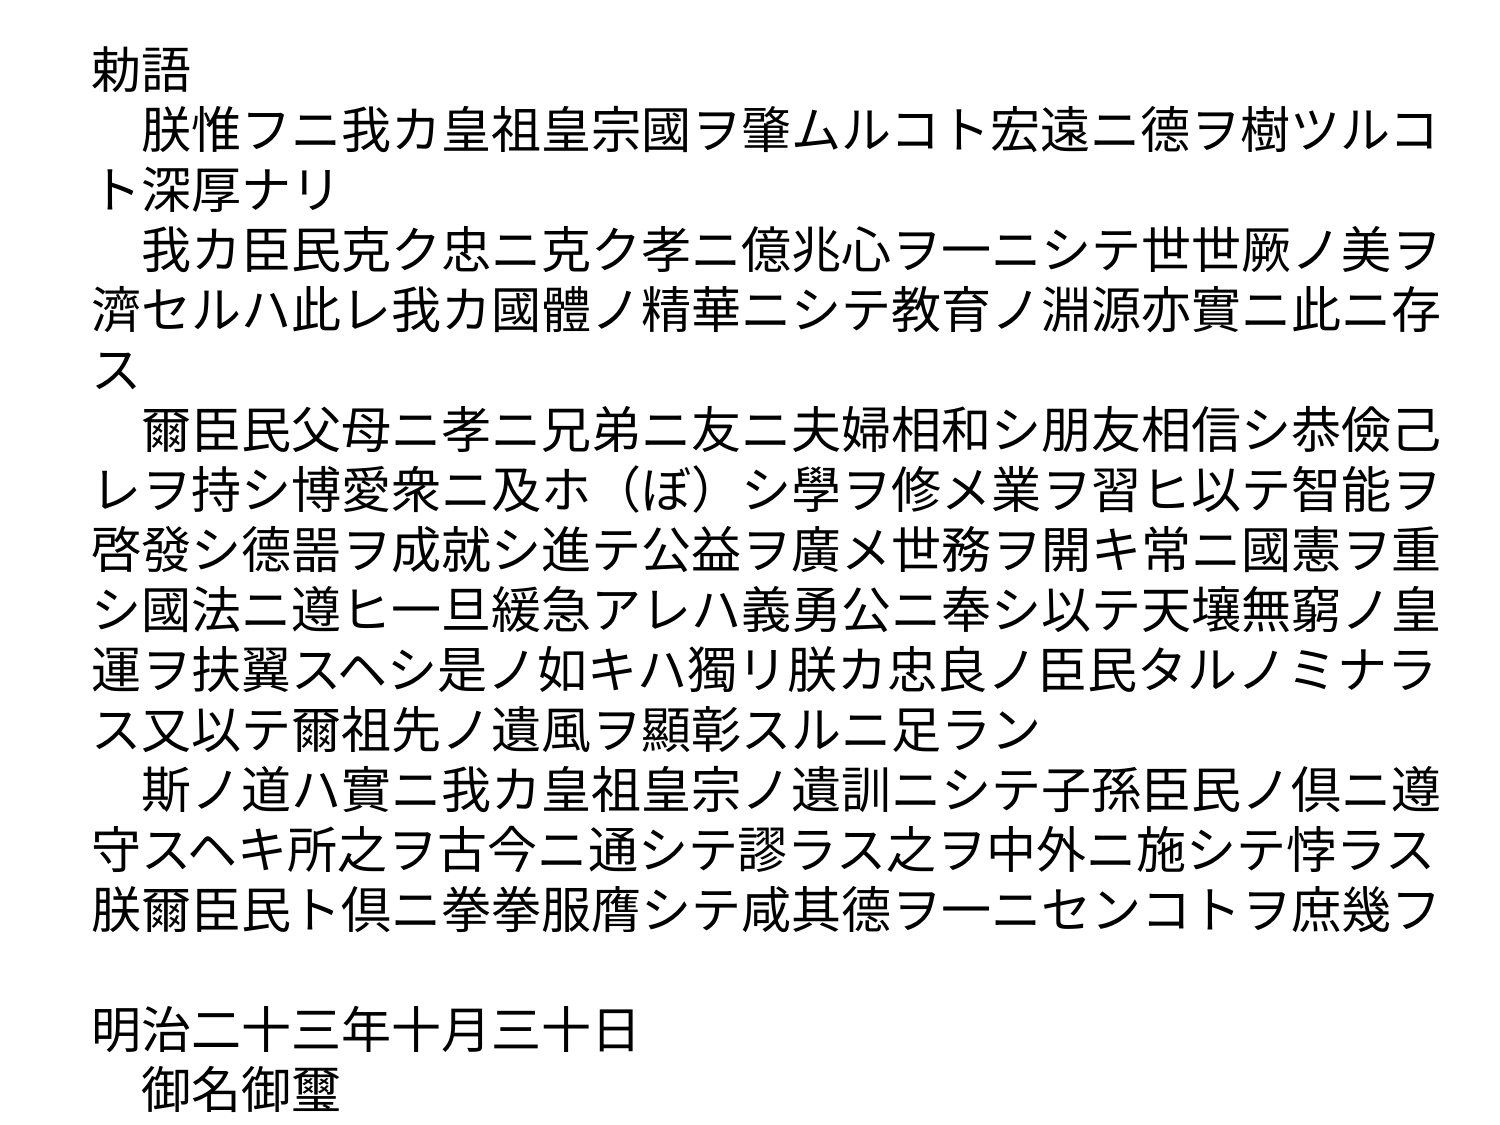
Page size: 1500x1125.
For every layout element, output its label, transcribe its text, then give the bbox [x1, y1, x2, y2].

text_box 勅語 朕惟フニ我カ皇祖皇宗國ヲ肇ムルコト宏遠ニ德ヲ樹ツルコト深厚ナリ 我カ臣民克ク忠ニ克ク孝ニ億兆心ヲ一ニシテ世世厥ノ美ヲ濟セルハ此レ我カ國體ノ精華ニシテ教育ノ淵源亦實ニ此ニ存ス 爾臣民父母ニ孝ニ兄弟ニ友ニ夫婦相和シ朋友相信シ恭儉己レヲ持シ博愛衆ニ及ホ（ぼ）シ學ヲ修メ業ヲ習ヒ以テ智能ヲ啓發シ德噐ヲ成就シ進テ公益ヲ廣メ世務ヲ開キ常ニ國憲ヲ重シ國法ニ遵ヒ一旦緩急アレハ義勇公ニ奉シ以テ天壤無窮ノ皇運ヲ扶翼スヘシ是ノ如キハ獨リ朕カ忠良ノ臣民タルノミナラス又以テ爾祖先ノ遺風ヲ顯彰スルニ足ラン 斯ノ道ハ實ニ我カ皇祖皇宗ノ遺訓ニシテ子孫臣民ノ倶ニ遵守スヘキ所之ヲ古今ニ通シテ謬ラス之ヲ中外ニ施シテ悖ラス朕爾臣民ト倶ニ拳拳服膺シテ咸其德ヲ一ニセンコトヲ庶幾フ 明治二十三年十月三十日 御名御璽 [76, 30, 1459, 1125]
